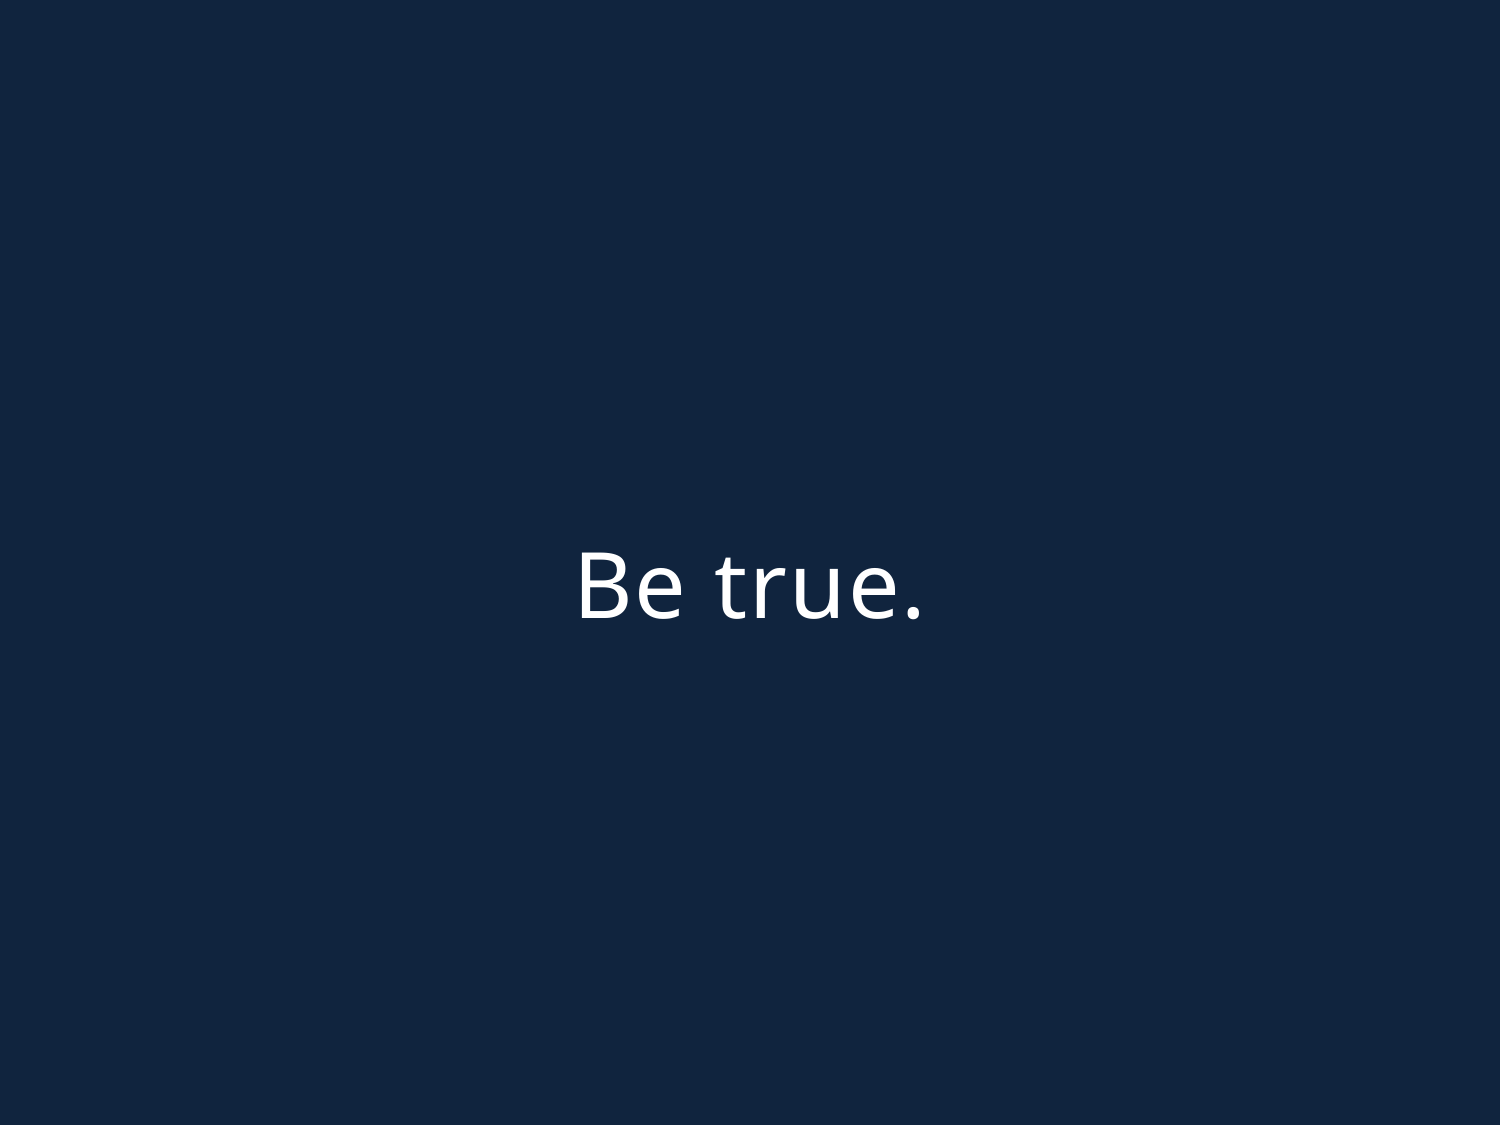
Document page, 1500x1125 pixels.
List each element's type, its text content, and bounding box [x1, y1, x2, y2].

title Be true. [112, 387, 1388, 776]
